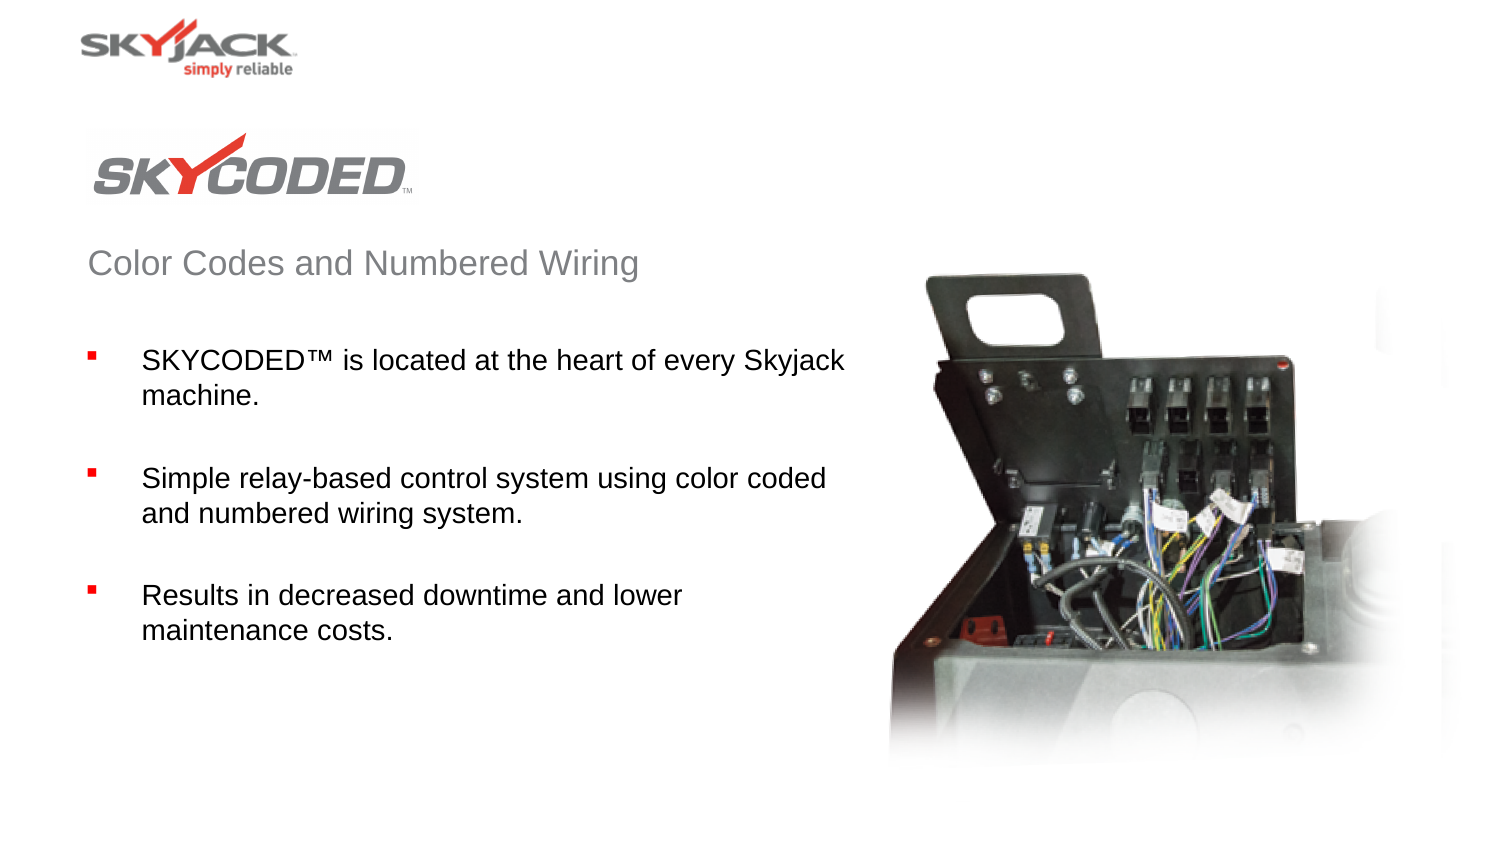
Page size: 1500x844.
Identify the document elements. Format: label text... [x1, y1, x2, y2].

picture [867, 257, 1499, 834]
picture [39, 0, 420, 205]
text_box SKYCODED™ is located at the heart of every Skyjack machine. Simple relay-based control system using color coded and numbered wiring system. Results in decreased downtime and lower maintenance costs. [70, 334, 862, 777]
list Color Codes and Numbered Wiring [72, 226, 1499, 290]
